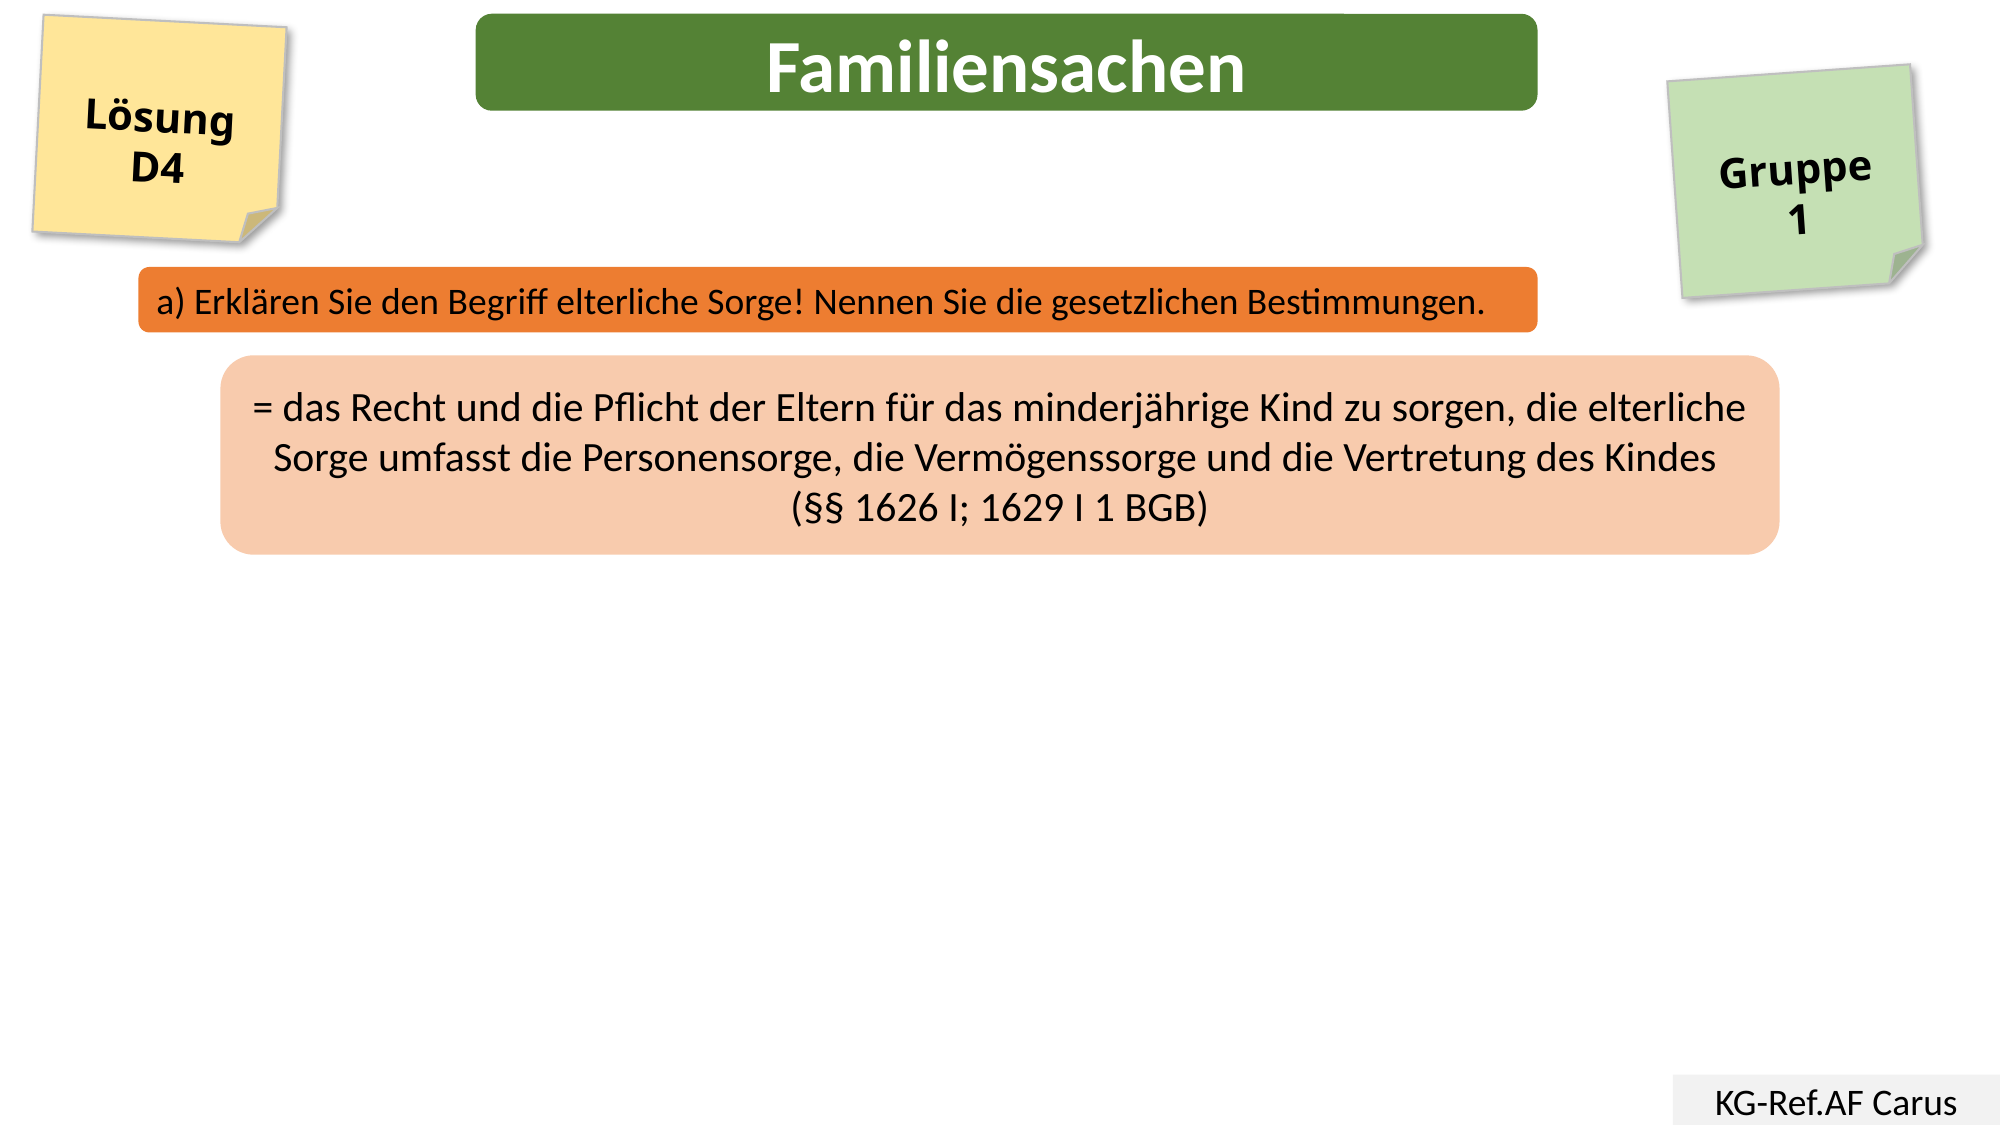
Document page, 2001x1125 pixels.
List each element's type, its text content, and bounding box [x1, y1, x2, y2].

text_box KG-Ref.AF Carus [1672, 1074, 2000, 1125]
text_box Familiensachen [474, 12, 1539, 112]
text_box Lösung D4 [31, 13, 288, 244]
text_box a) Erklären Sie den Begriff elterliche Sorge! Nennen Sie die gesetzlichen Bestimmungen. [137, 265, 1539, 334]
text_box Gruppe 1 [1666, 63, 1926, 300]
text_box = das Recht und die Pflicht der Eltern für das minderjährige Kind zu sorgen, die elterliche Sorge umfasst die Personensorge, die Vermögenssorge und die Vertretung des Kindes (§§ 1626 I; 1629 I 1 BGB) [219, 354, 1781, 556]
